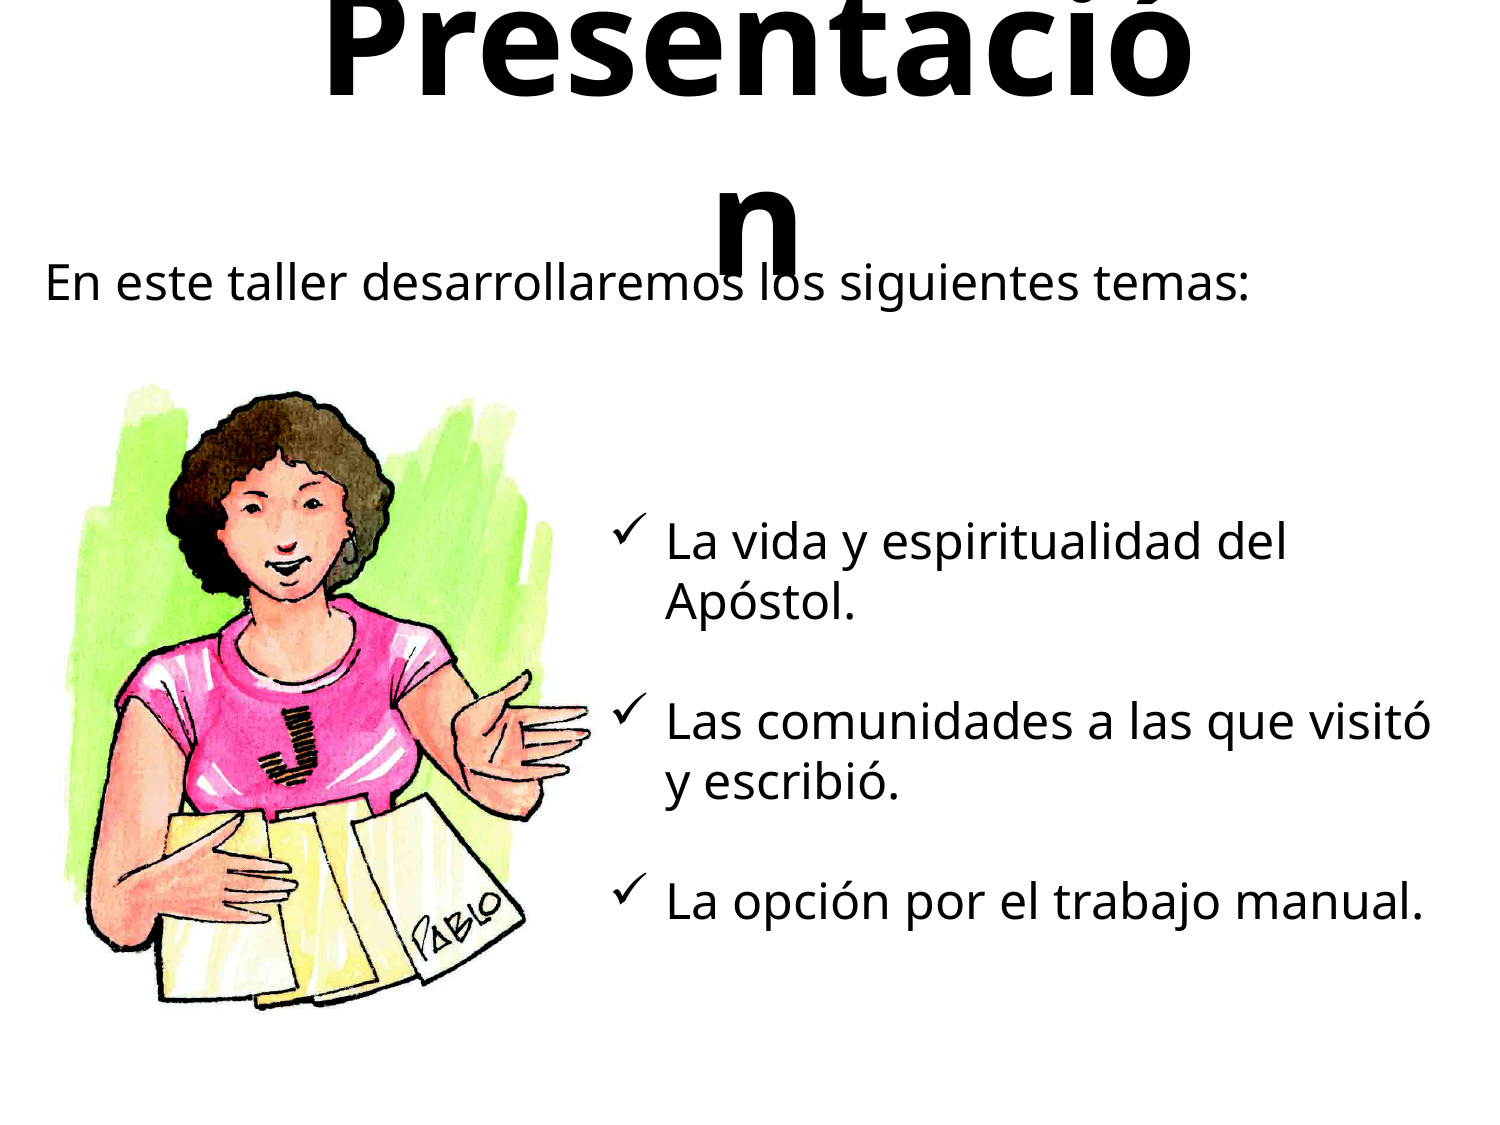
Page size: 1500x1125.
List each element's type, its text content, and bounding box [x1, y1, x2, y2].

text_box La vida y espiritualidad del Apóstol. Las comunidades a las que visitó y escribió. La opción por el trabajo manual. [604, 502, 1469, 937]
picture [31, 332, 604, 1026]
text_box En este taller desarrollaremos los siguientes temas: [29, 243, 1353, 319]
text_box Presentación [253, 19, 1262, 232]
